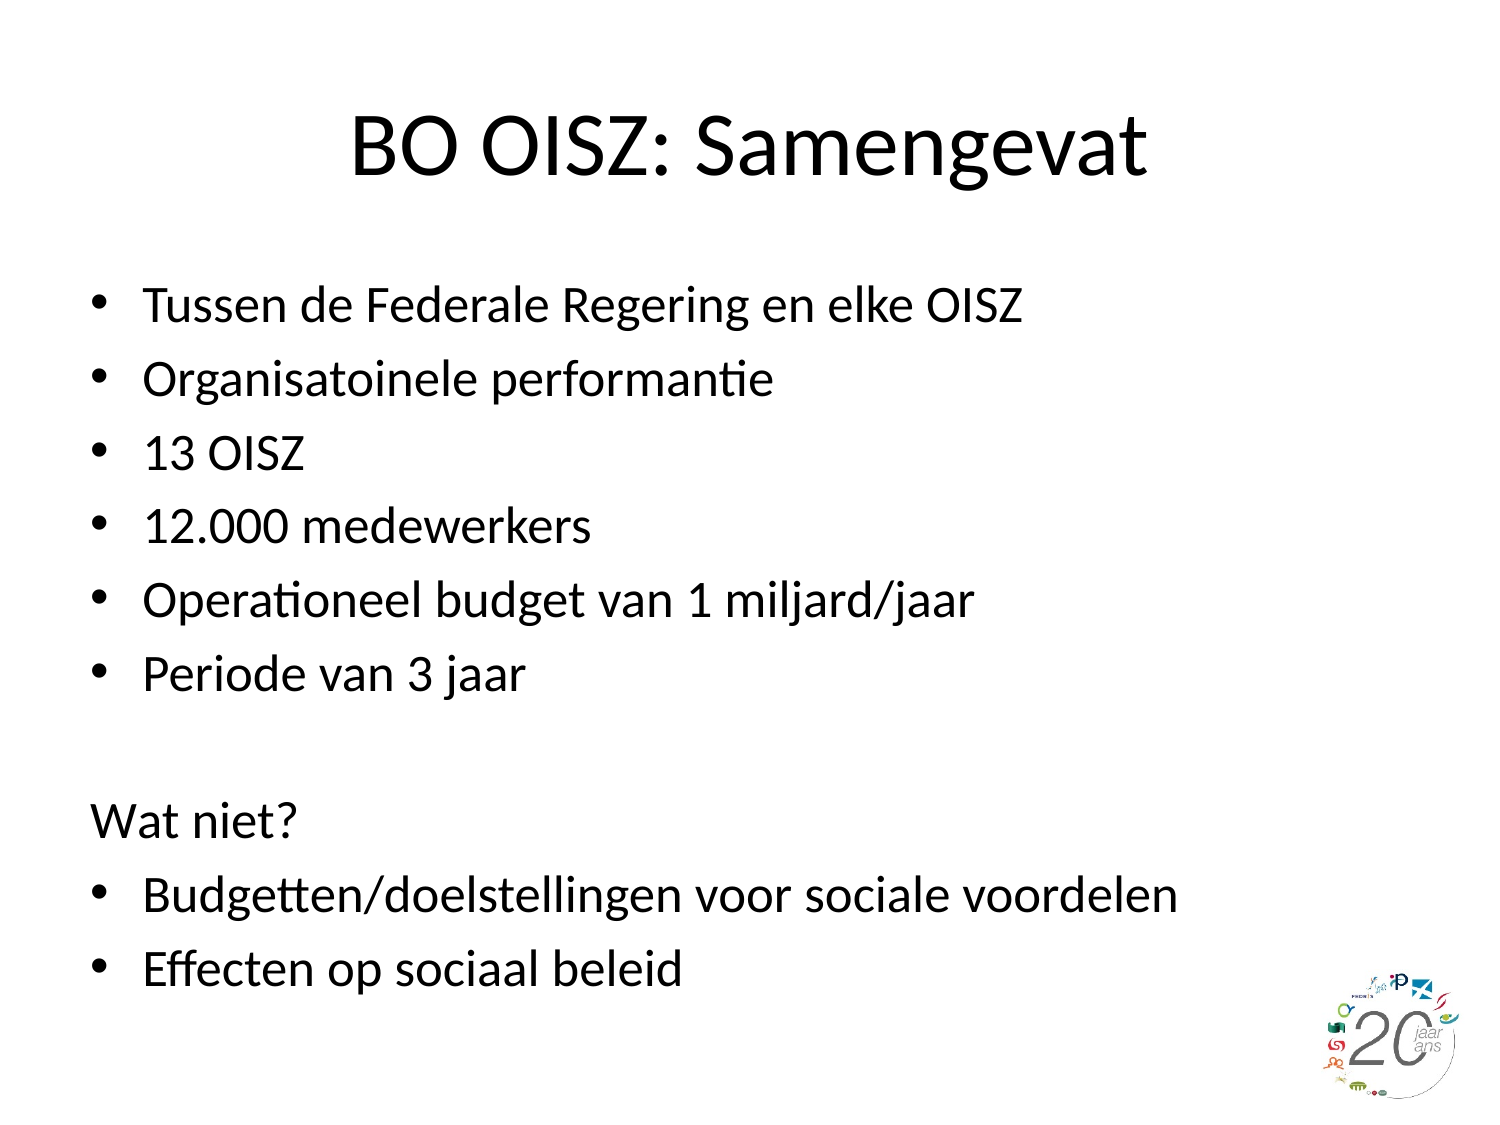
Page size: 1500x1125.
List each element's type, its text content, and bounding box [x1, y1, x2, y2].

picture [1321, 969, 1469, 1100]
title BO OISZ: Samengevat [75, 45, 1425, 233]
list Tussen de Federale Regering en elke OISZ Organisatoinele performantie 13 OISZ 12.000 medewerkers Operationeel budget van 1 miljard/jaar Periode van 3 jaar Wat niet? Budgetten/doelstellingen voor sociale voordelen Effecten op sociaal beleid [75, 262, 1425, 1005]
